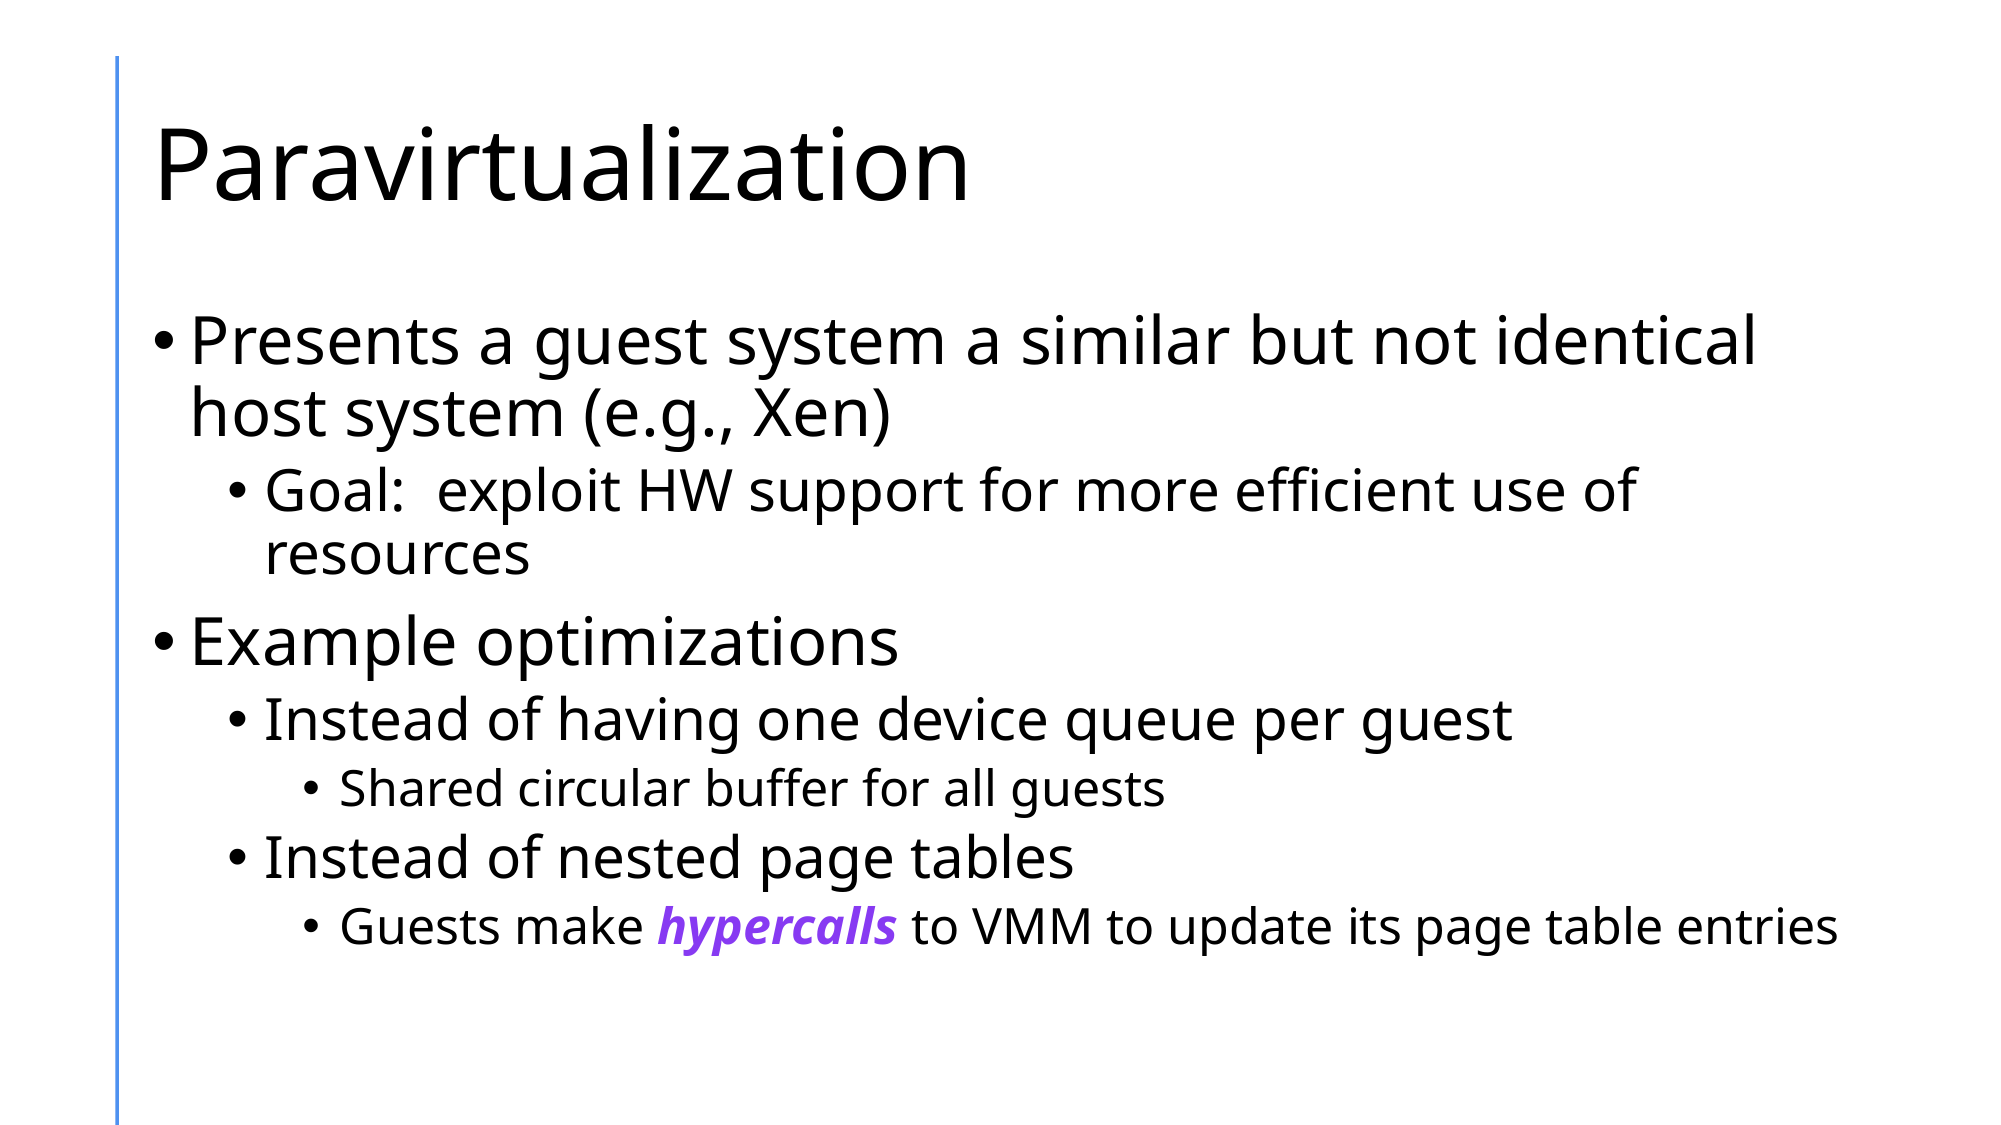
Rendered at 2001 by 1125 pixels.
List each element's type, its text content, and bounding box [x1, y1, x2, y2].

title Paravirtualization [137, 59, 1863, 278]
list Presents a guest system a similar but not identical host system (e.g., Xen) Goal: exploit HW support for more efficient use of resources Example optimizations Instead of having one device queue per guest Shared circular buffer for all guests Instead of nested page tables Guests make hypercalls to VMM to update its page table entries [137, 299, 1863, 1014]
